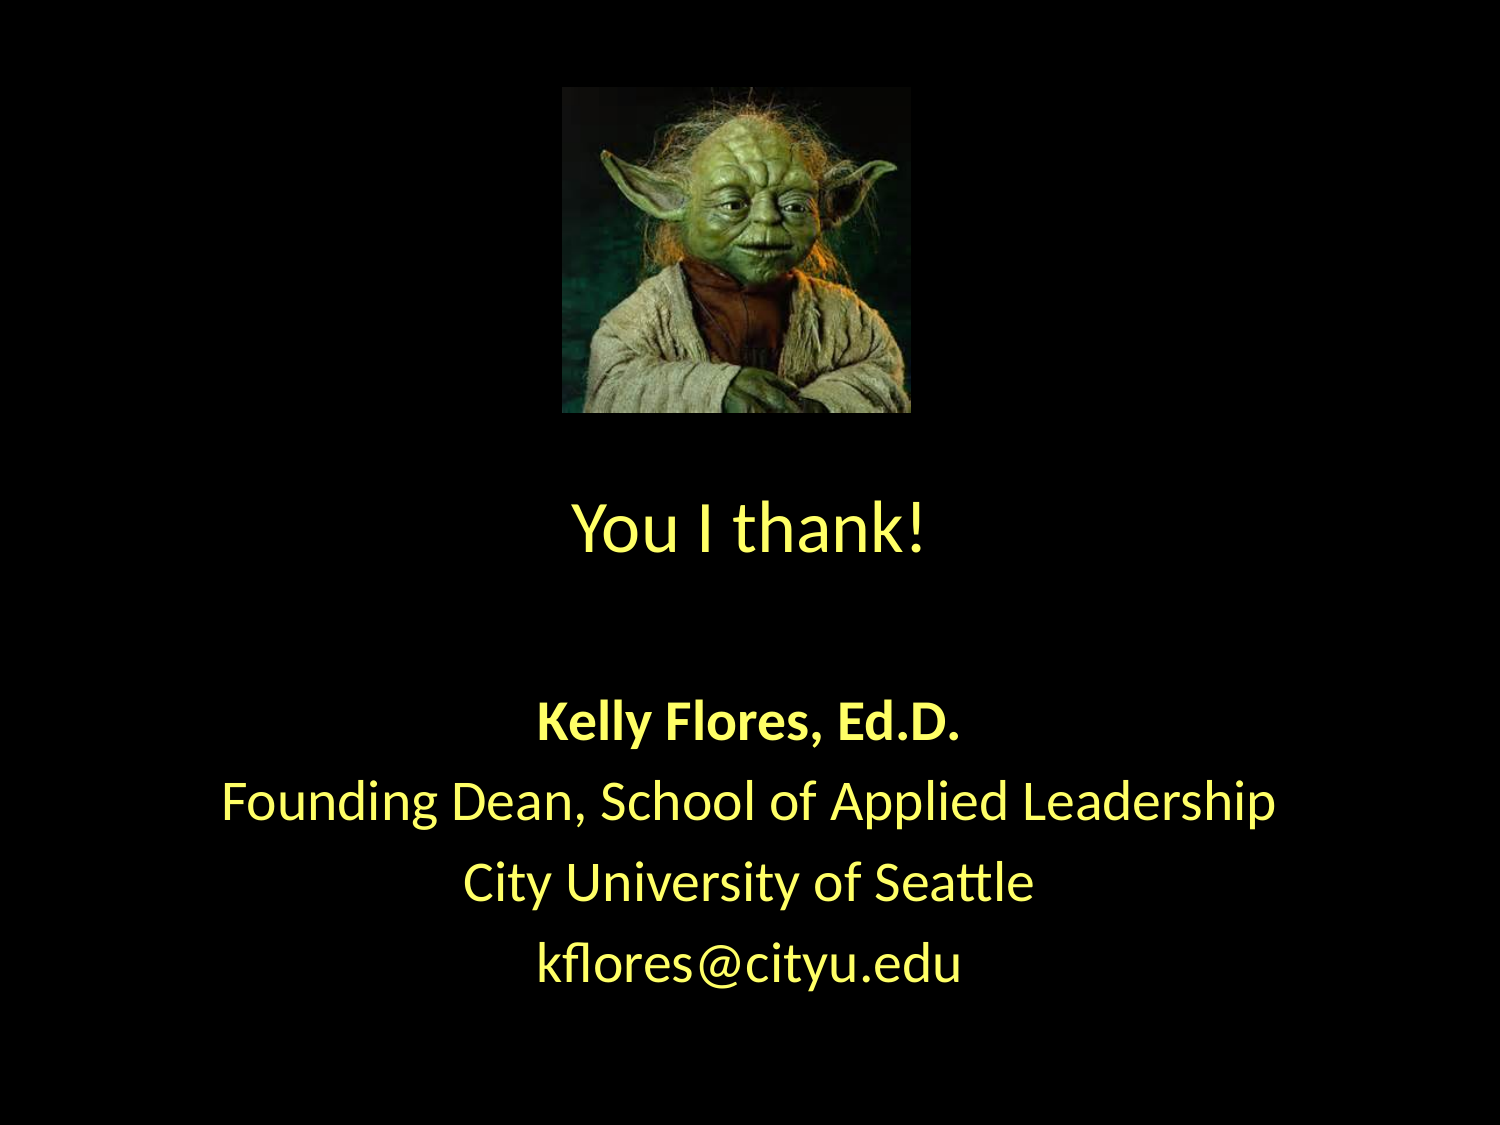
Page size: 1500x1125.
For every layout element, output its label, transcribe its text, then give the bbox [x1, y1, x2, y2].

list You I thank! Kelly Flores, Ed.D. Founding Dean, School of Applied Leadership City University of Seattle kflores@cityu.edu [75, 262, 1425, 1005]
picture [562, 87, 911, 413]
